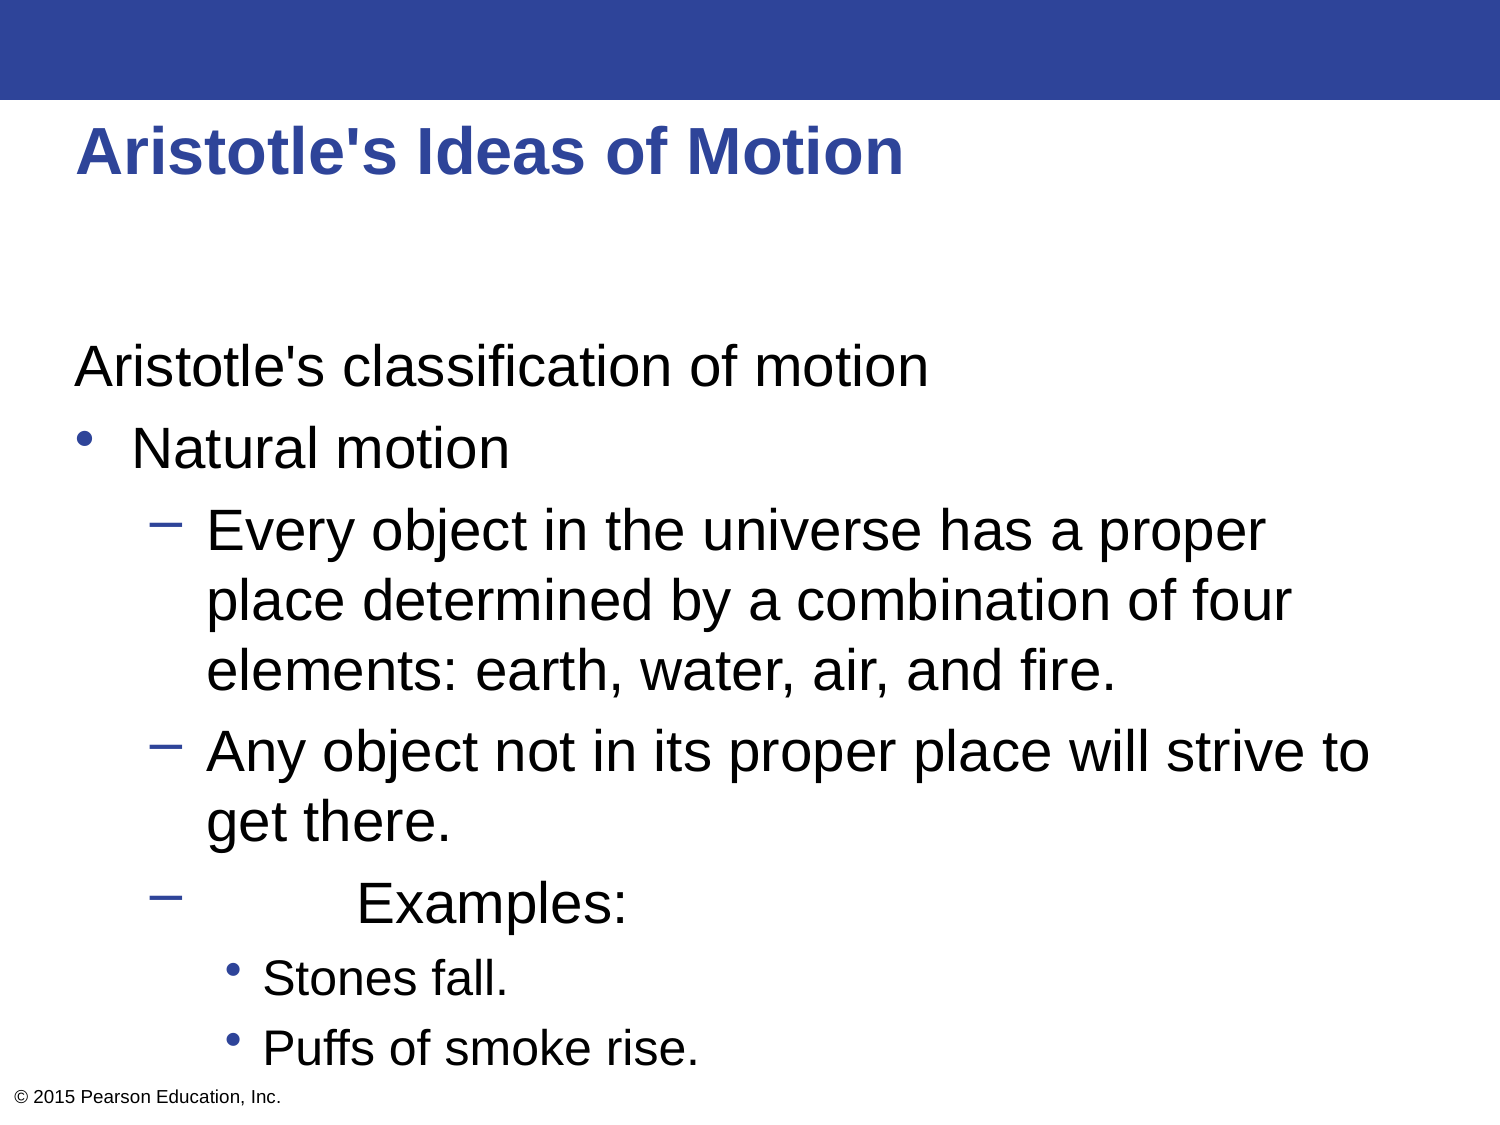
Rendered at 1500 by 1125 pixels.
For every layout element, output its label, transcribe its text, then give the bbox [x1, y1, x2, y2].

list Aristotle's classification of motion Natural motion Every object in the universe has a proper place determined by a combination of four elements: earth, water, air, and fire. Any object not in its proper place will strive to get there. Examples: Stones fall. Puffs of smoke rise. [59, 321, 1410, 1085]
footer © 2015 Pearson Education, Inc. [14, 1084, 900, 1115]
title Aristotle's Ideas of Motion [0, 100, 1500, 196]
